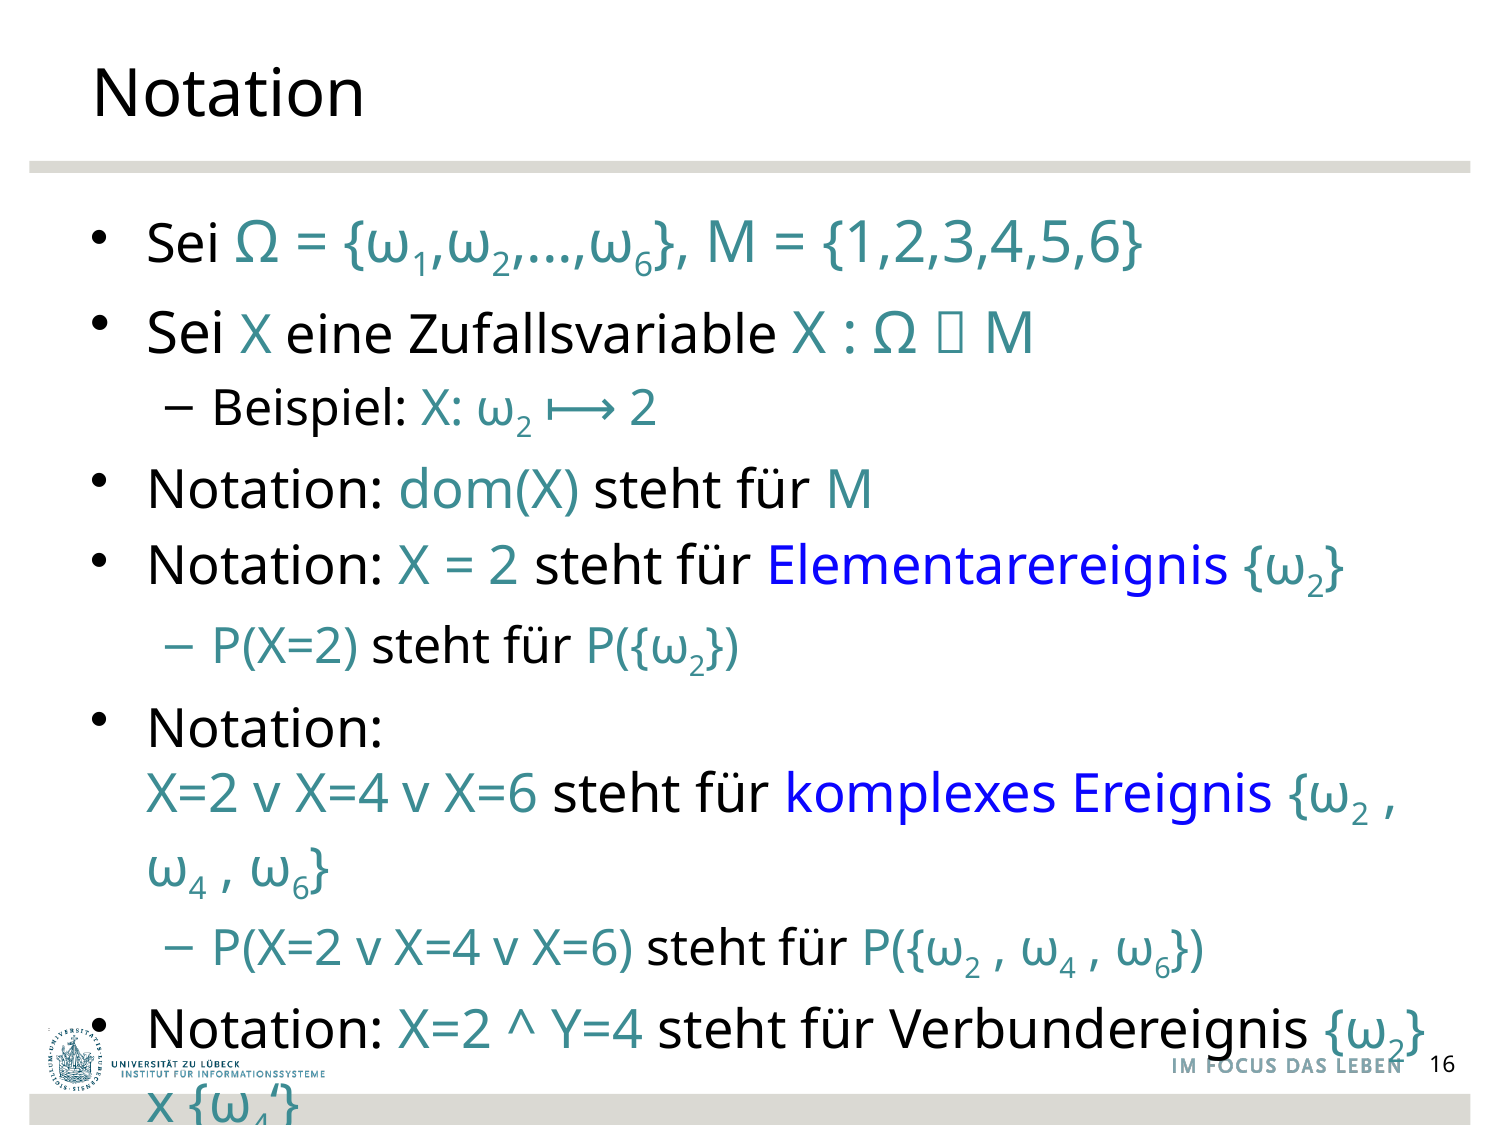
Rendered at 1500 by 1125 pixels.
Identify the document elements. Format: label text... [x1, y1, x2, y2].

slide_number 16 [1305, 1050, 1471, 1083]
picture [1173, 1058, 1305, 1073]
list Sei Ω = {ω1,ω2,...,ω6}, M = {1,2,3,4,5,6} Sei X eine Zufallsvariable X : Ω  M Beispiel: X: ω2 ⟼ 2 Notation: dom(X) steht für M Notation: X = 2 steht für Elementarereignis {ω2} P(X=2) steht für P({ω2}) Notation: X=2 v X=4 v X=6 steht für komplexes Ereignis {ω2 , ω4 , ω6} P(X=2 v X=4 v X=6) steht für P({ω2 , ω4 , ω6}) Notation: X=2 ^ Y=4 steht für Verbundereignis {ω2} x {ω4‘} (verschiedene Variablen) [75, 196, 1459, 1012]
title Notation [76, 42, 1427, 126]
